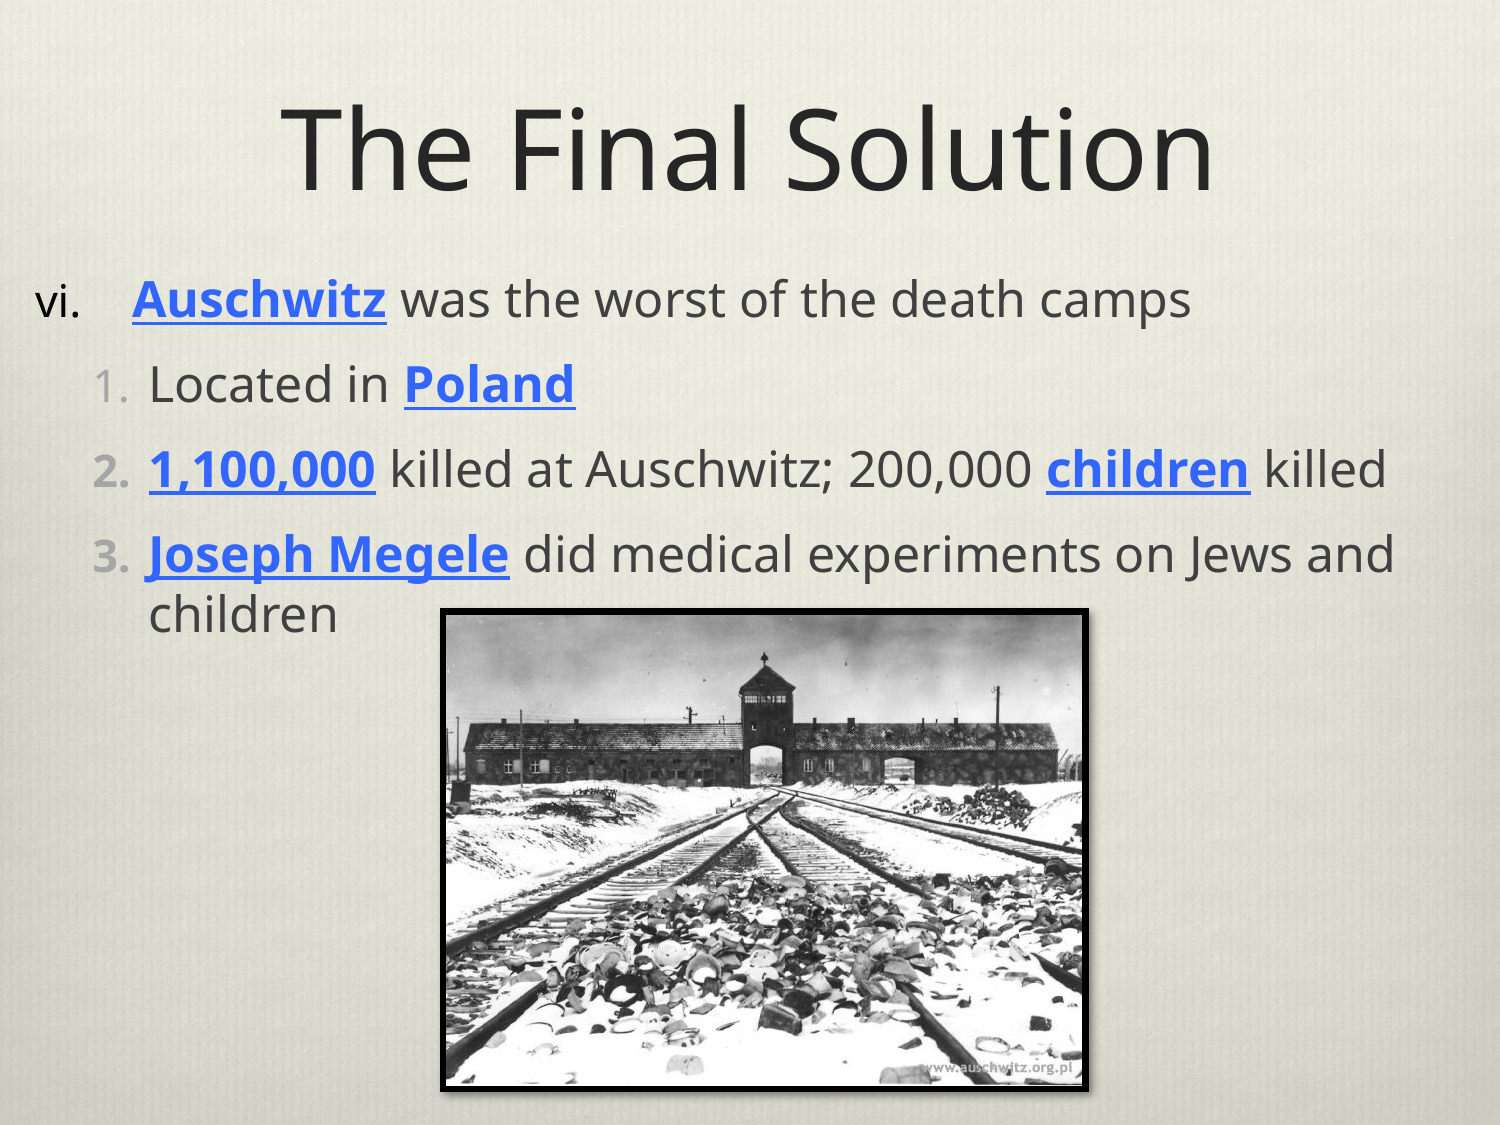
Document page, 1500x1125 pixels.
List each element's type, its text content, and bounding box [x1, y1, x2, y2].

list Auschwitz was the worst of the death camps Located in Poland 1,100,000 killed at Auschwitz; 200,000 children killed Joseph Megele did medical experiments on Jews and children [0, 260, 1500, 1011]
title The Final Solution [119, 51, 1381, 240]
picture [444, 613, 1084, 1087]
